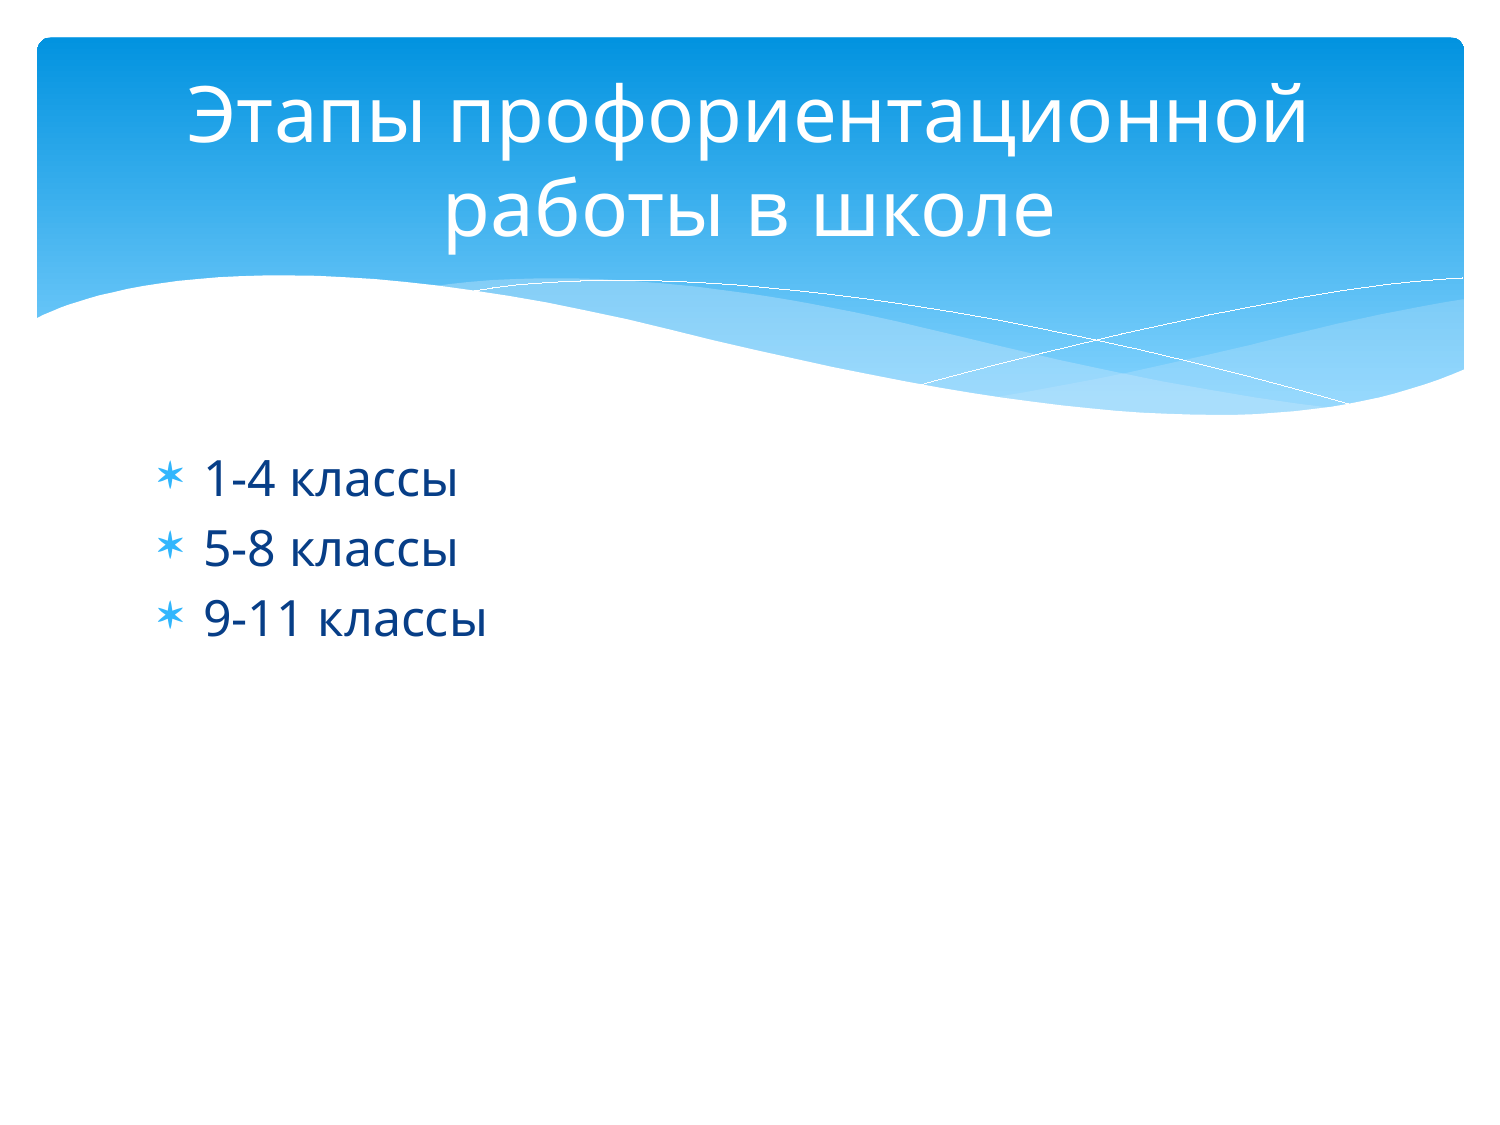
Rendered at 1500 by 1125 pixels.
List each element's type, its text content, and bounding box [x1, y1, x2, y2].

list 1-4 классы 5-8 классы 9-11 классы [143, 438, 1359, 1005]
title Этапы профориентационной работы в школе [75, 55, 1425, 261]
